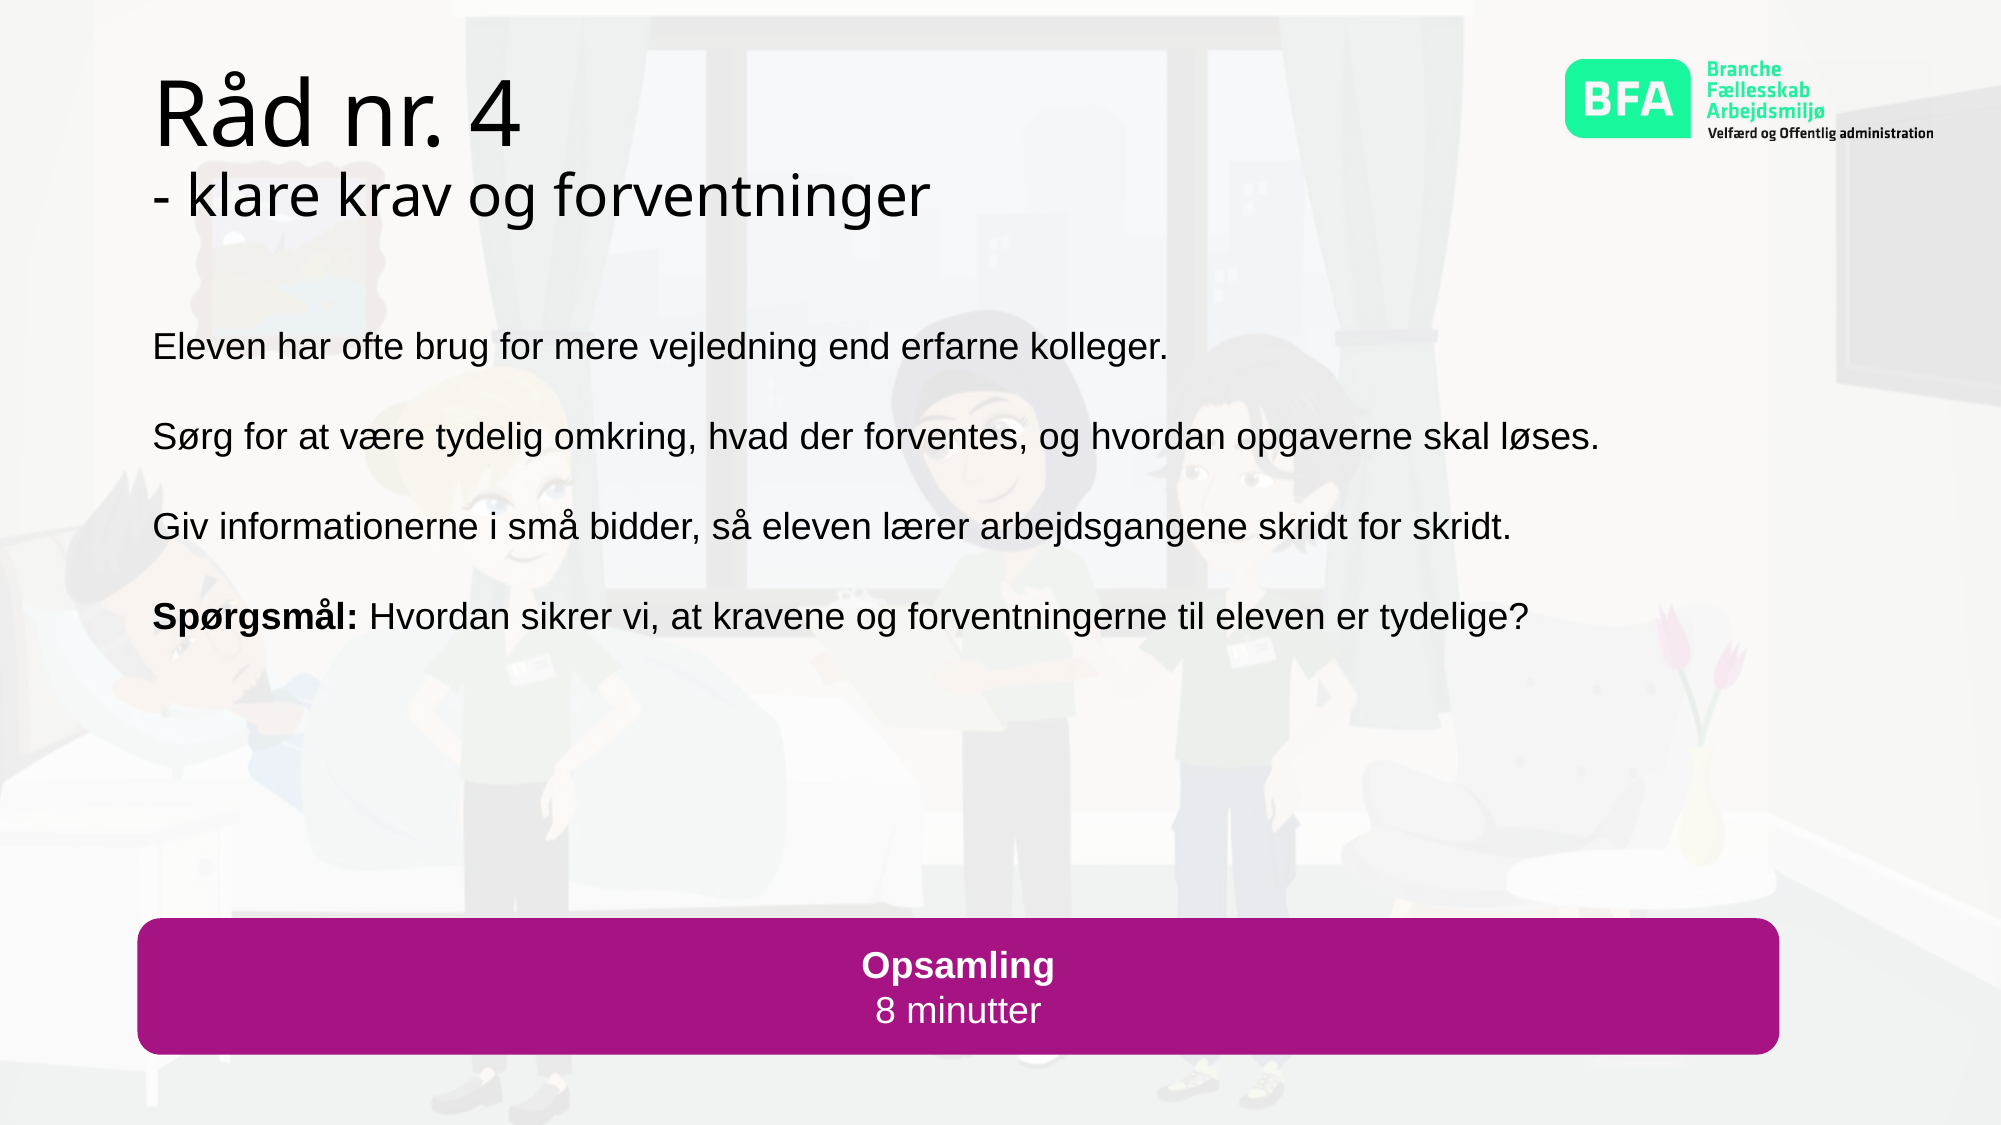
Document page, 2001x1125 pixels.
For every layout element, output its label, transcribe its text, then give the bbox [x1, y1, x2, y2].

picture [1863, 59, 1933, 141]
text_box Opsamling 8 minutter [137, 918, 1780, 1055]
text_box Eleven har ofte brug for mere vejledning end erfarne kolleger. Sørg for at være tydelig omkring, hvad der forventes, og hvordan opgaverne skal løses. Giv informationerne i små bidder, så eleven lærer arbejdsgangene skridt for skridt. Spørgsmål: Hvordan sikrer vi, at kravene og forventningerne til eleven er tydelige? [137, 314, 1772, 645]
text_box Råd nr. 4 - klare krav og forventninger [137, 59, 1863, 278]
